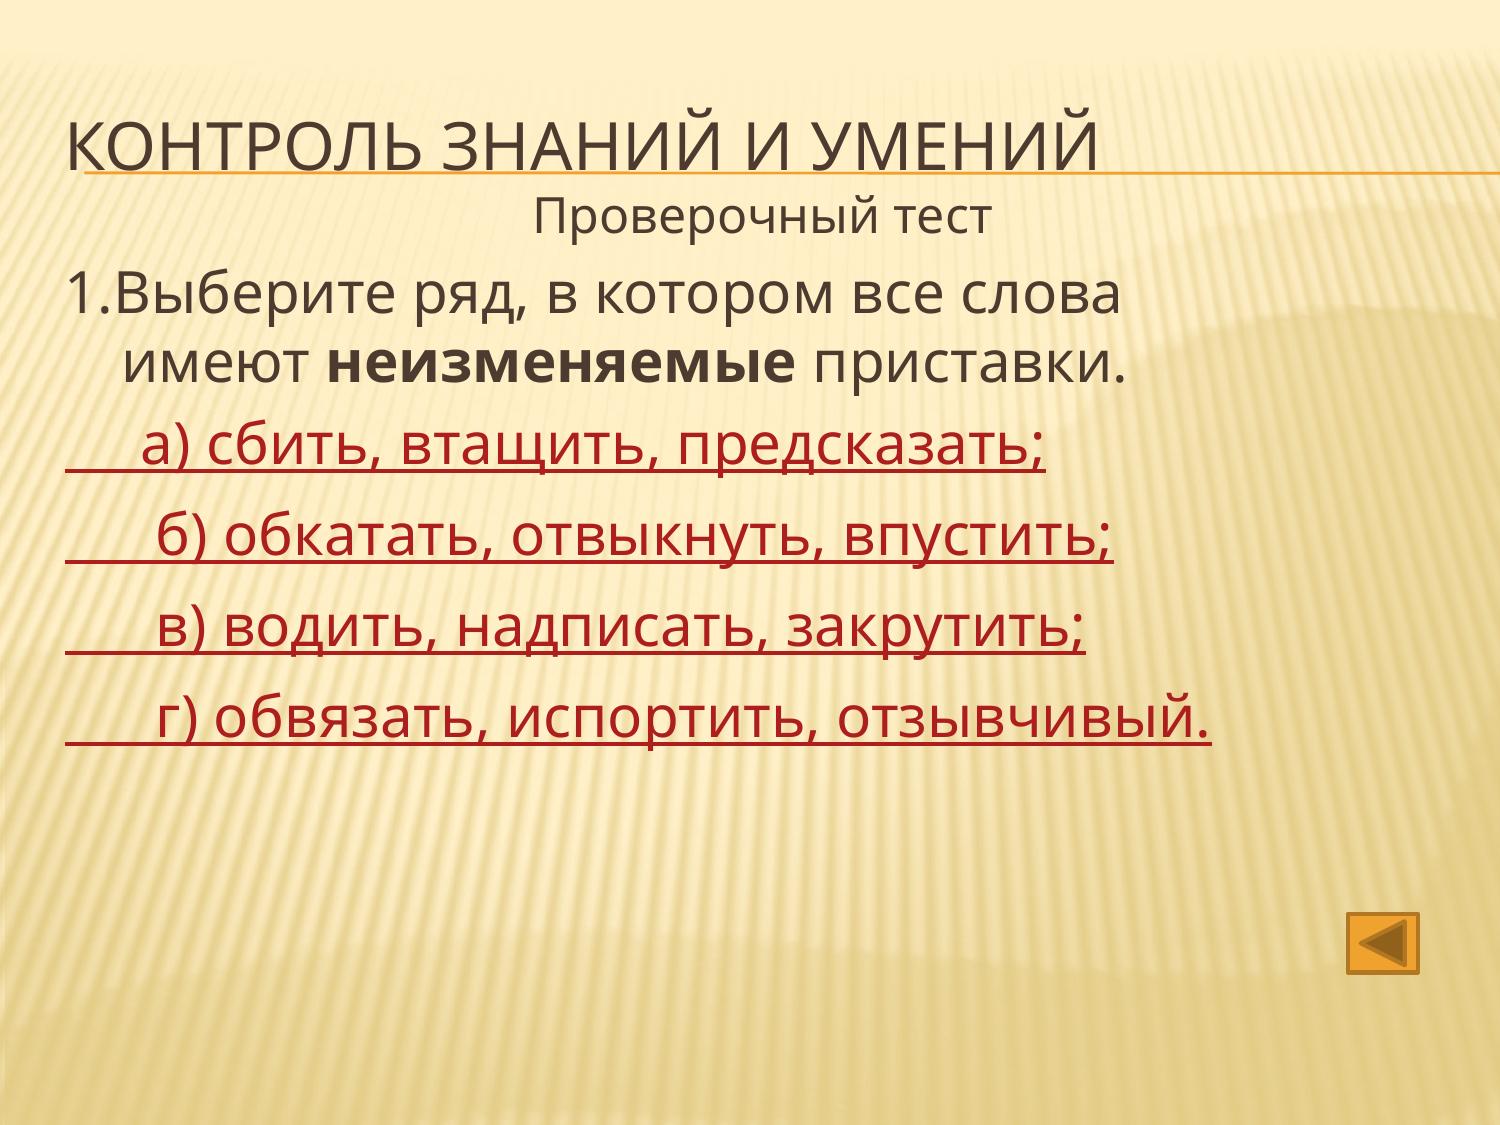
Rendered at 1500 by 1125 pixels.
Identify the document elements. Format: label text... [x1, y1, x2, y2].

title Контроль знаний и умений [50, 75, 1475, 175]
text_box [1346, 912, 1420, 975]
list Проверочный тест 1.Выберите ряд, в котором все слова имеют неизменяемые приставки. а) сбить, втащить, предсказать; б) обкатать, отвыкнуть, впустить; в) водить, надписать, закрутить; г) обвязать, испортить, отзывчивый. [50, 175, 1475, 998]
